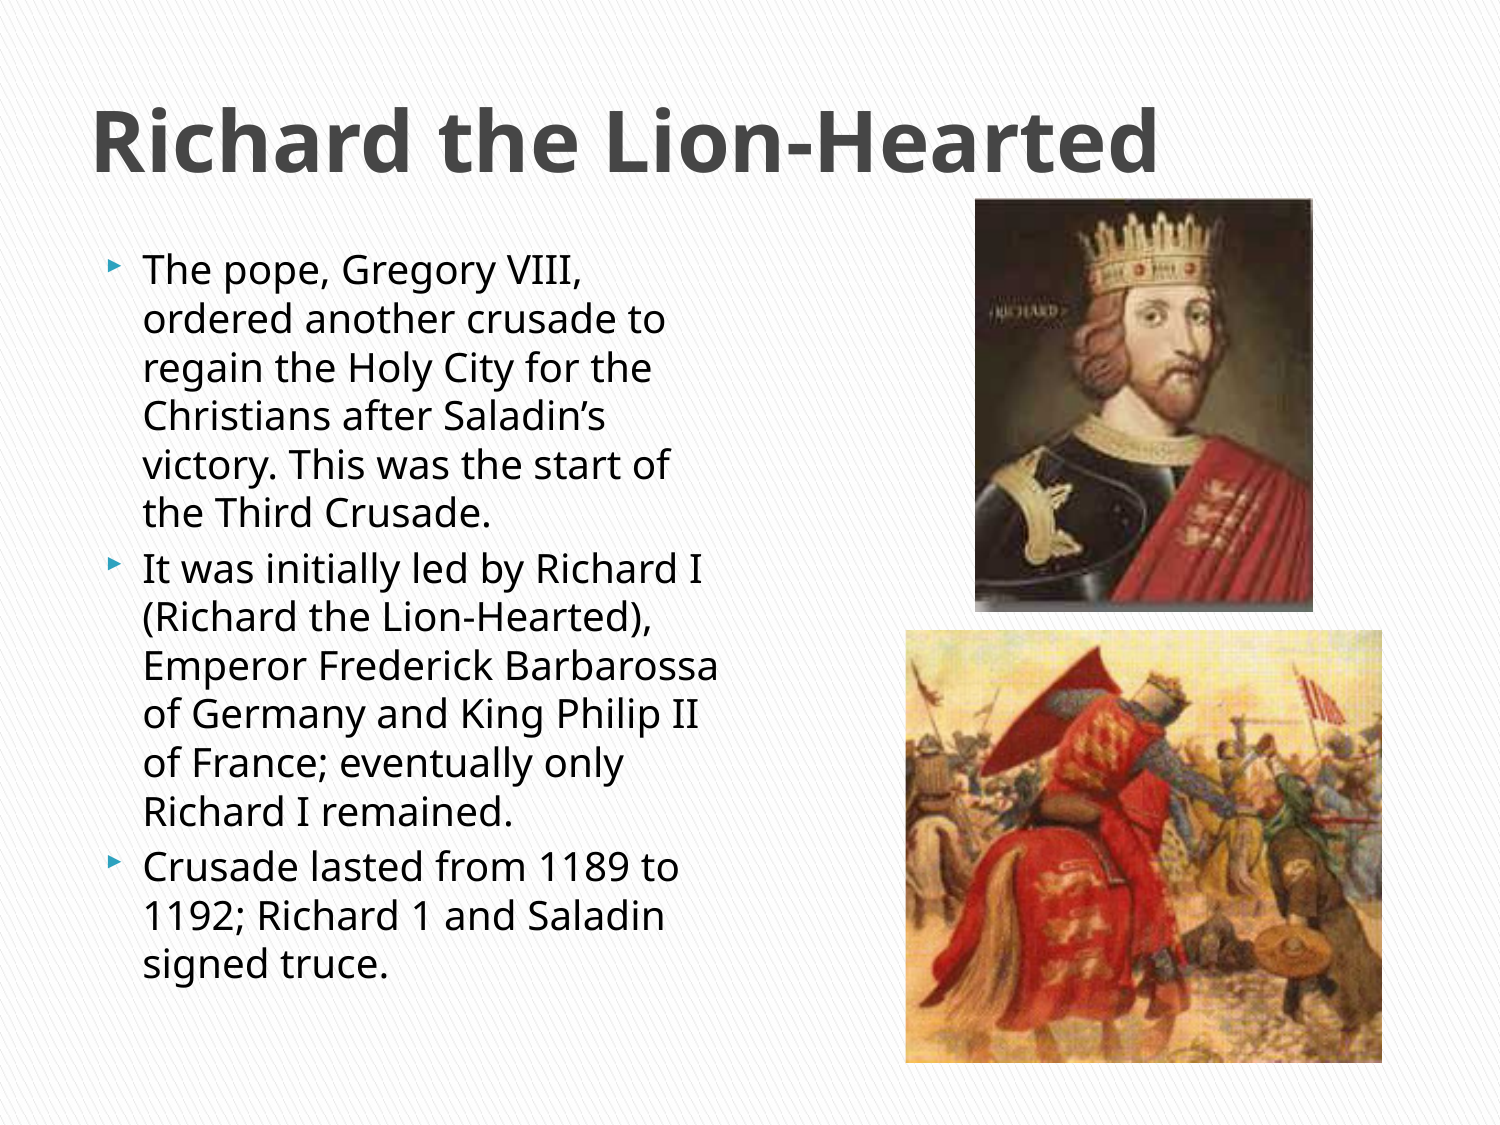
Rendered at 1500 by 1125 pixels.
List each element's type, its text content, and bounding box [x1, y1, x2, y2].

list The pope, Gregory VIII, ordered another crusade to regain the Holy City for the Christians after Saladin’s victory. This was the start of the Third Crusade. It was initially led by Richard I (Richard the Lion-Hearted), Emperor Frederick Barbarossa of Germany and King Philip II of France; eventually only Richard I remained. Crusade lasted from 1189 to 1192; Richard 1 and Saladin signed truce. [75, 236, 738, 1025]
picture [905, 630, 1383, 1063]
picture [974, 198, 1313, 612]
title Richard the Lion-Hearted [75, 44, 1425, 233]
